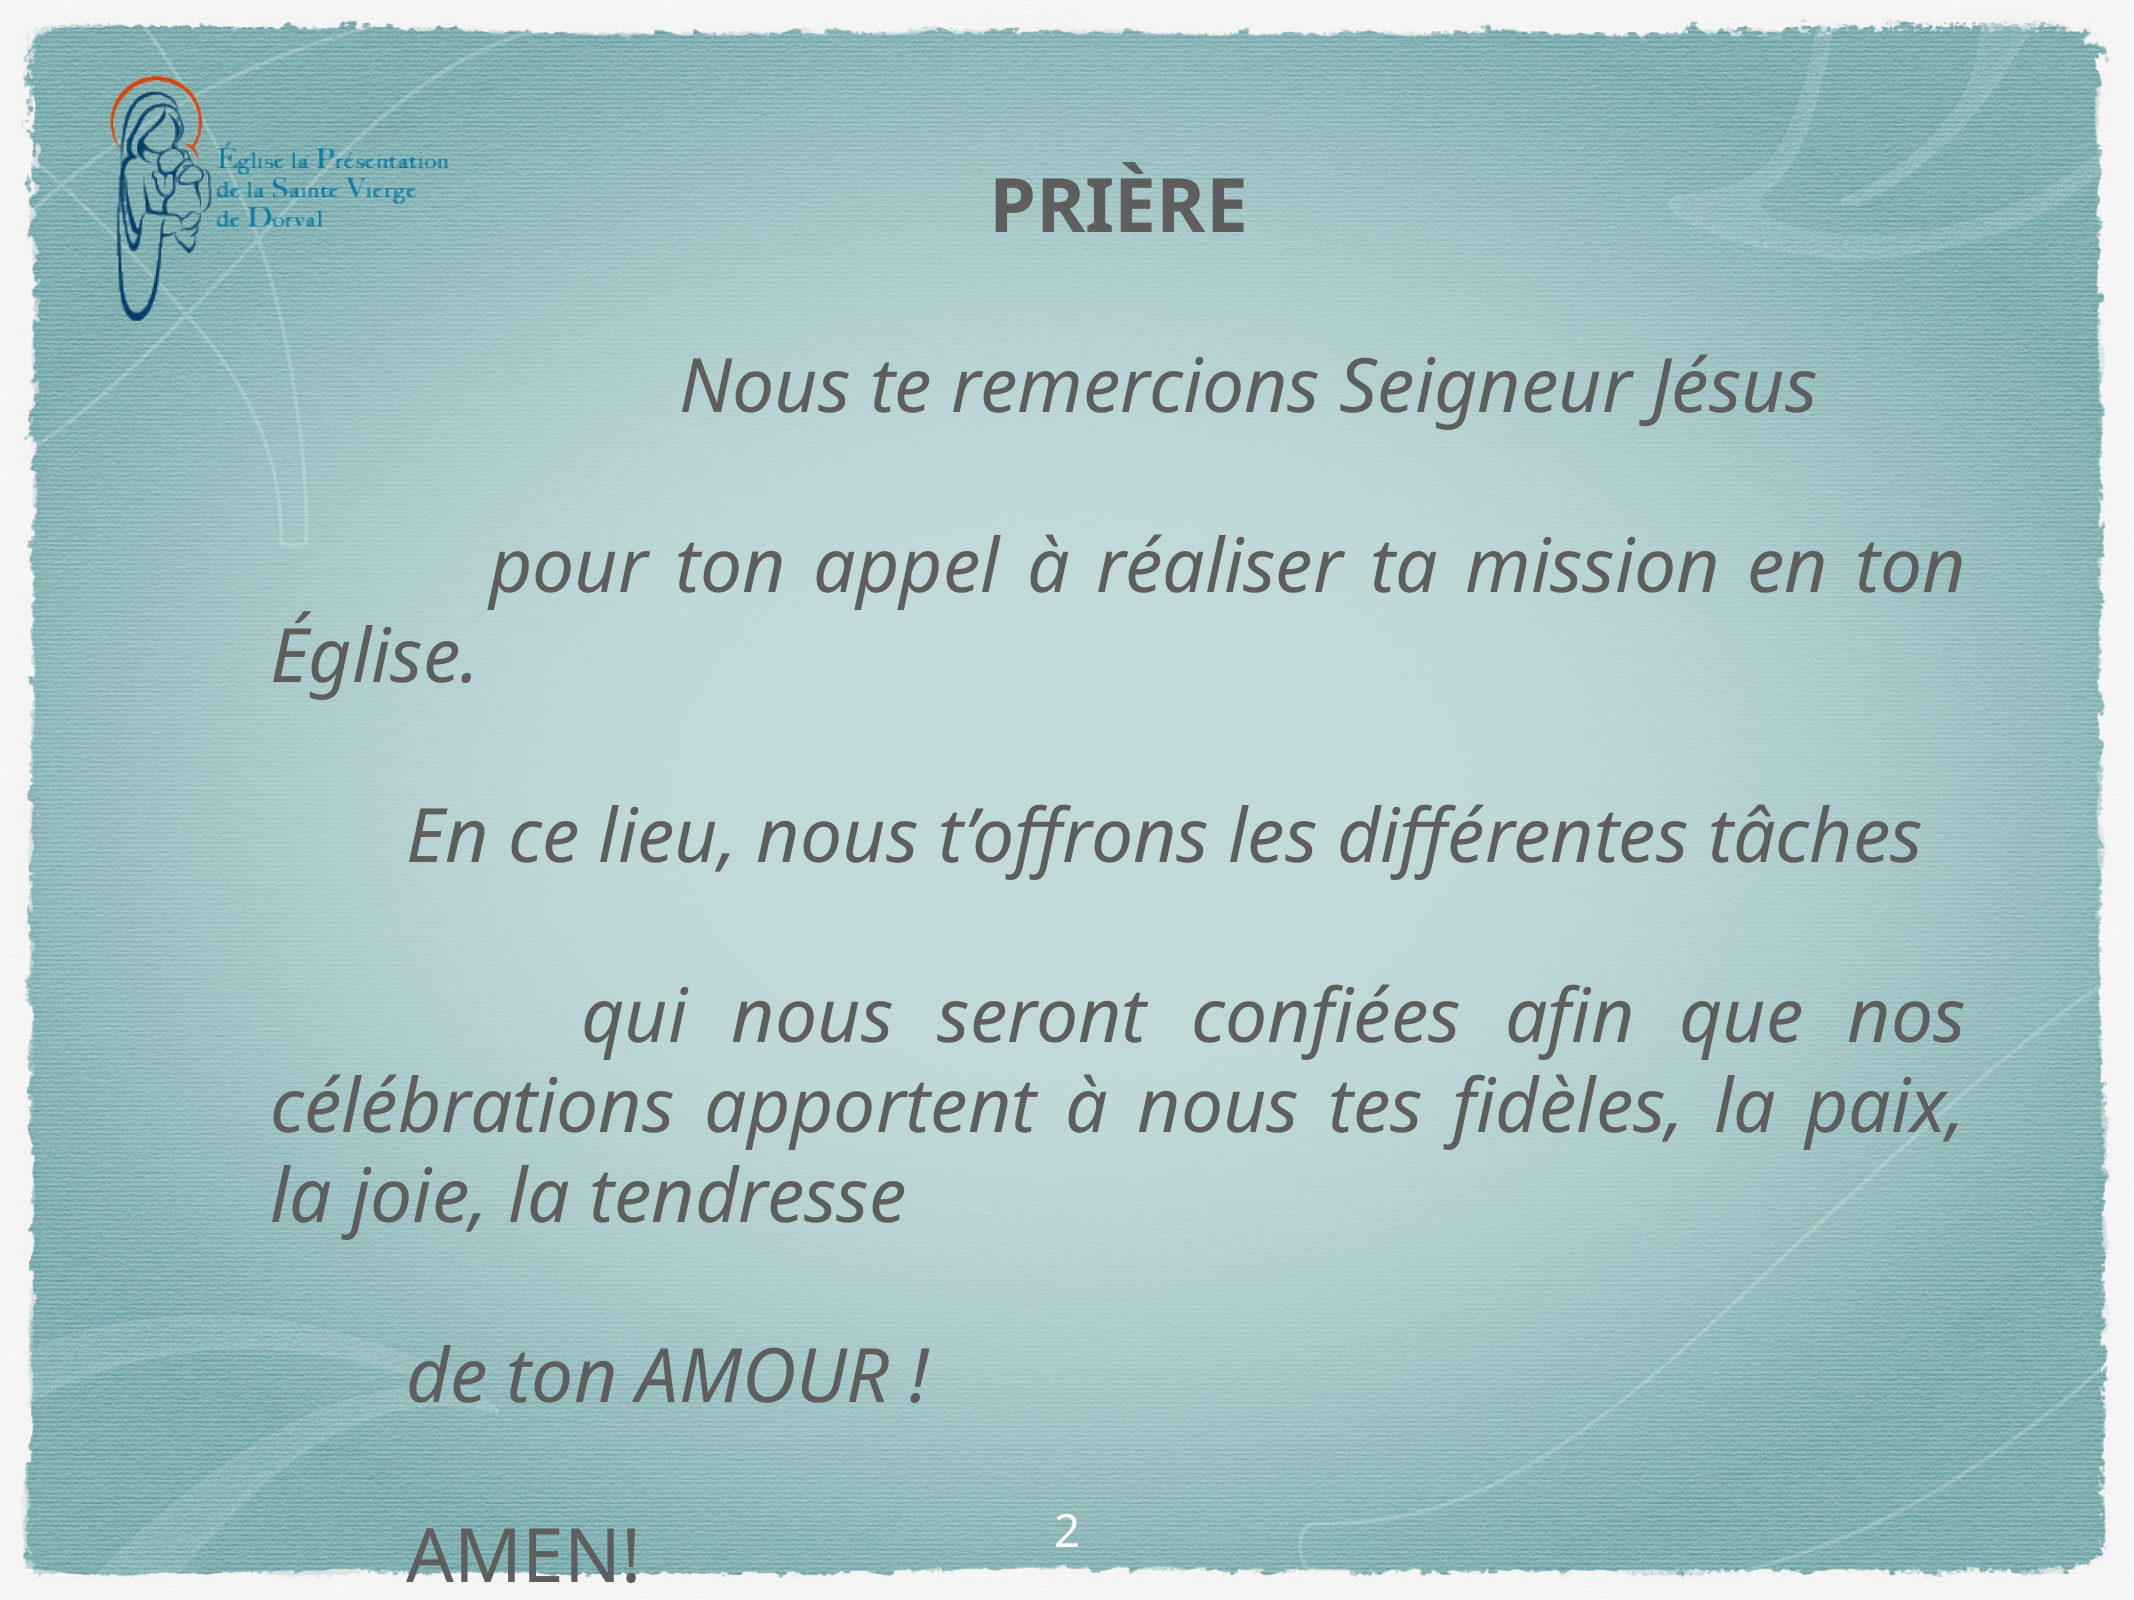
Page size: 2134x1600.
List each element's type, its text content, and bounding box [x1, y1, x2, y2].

text_box PRIÈRE Nous te remercions Seigneur Jésus pour ton appel à réaliser ta mission en ton Église. En ce lieu, nous t’offrons les différentes tâches qui nous seront confiées afin que nos célébrations apportent à nous tes fidèles, la paix, la joie, la tendresse de ton AMOUR ! AMEN! [261, 58, 1976, 1600]
picture [0, 0, 2134, 1600]
